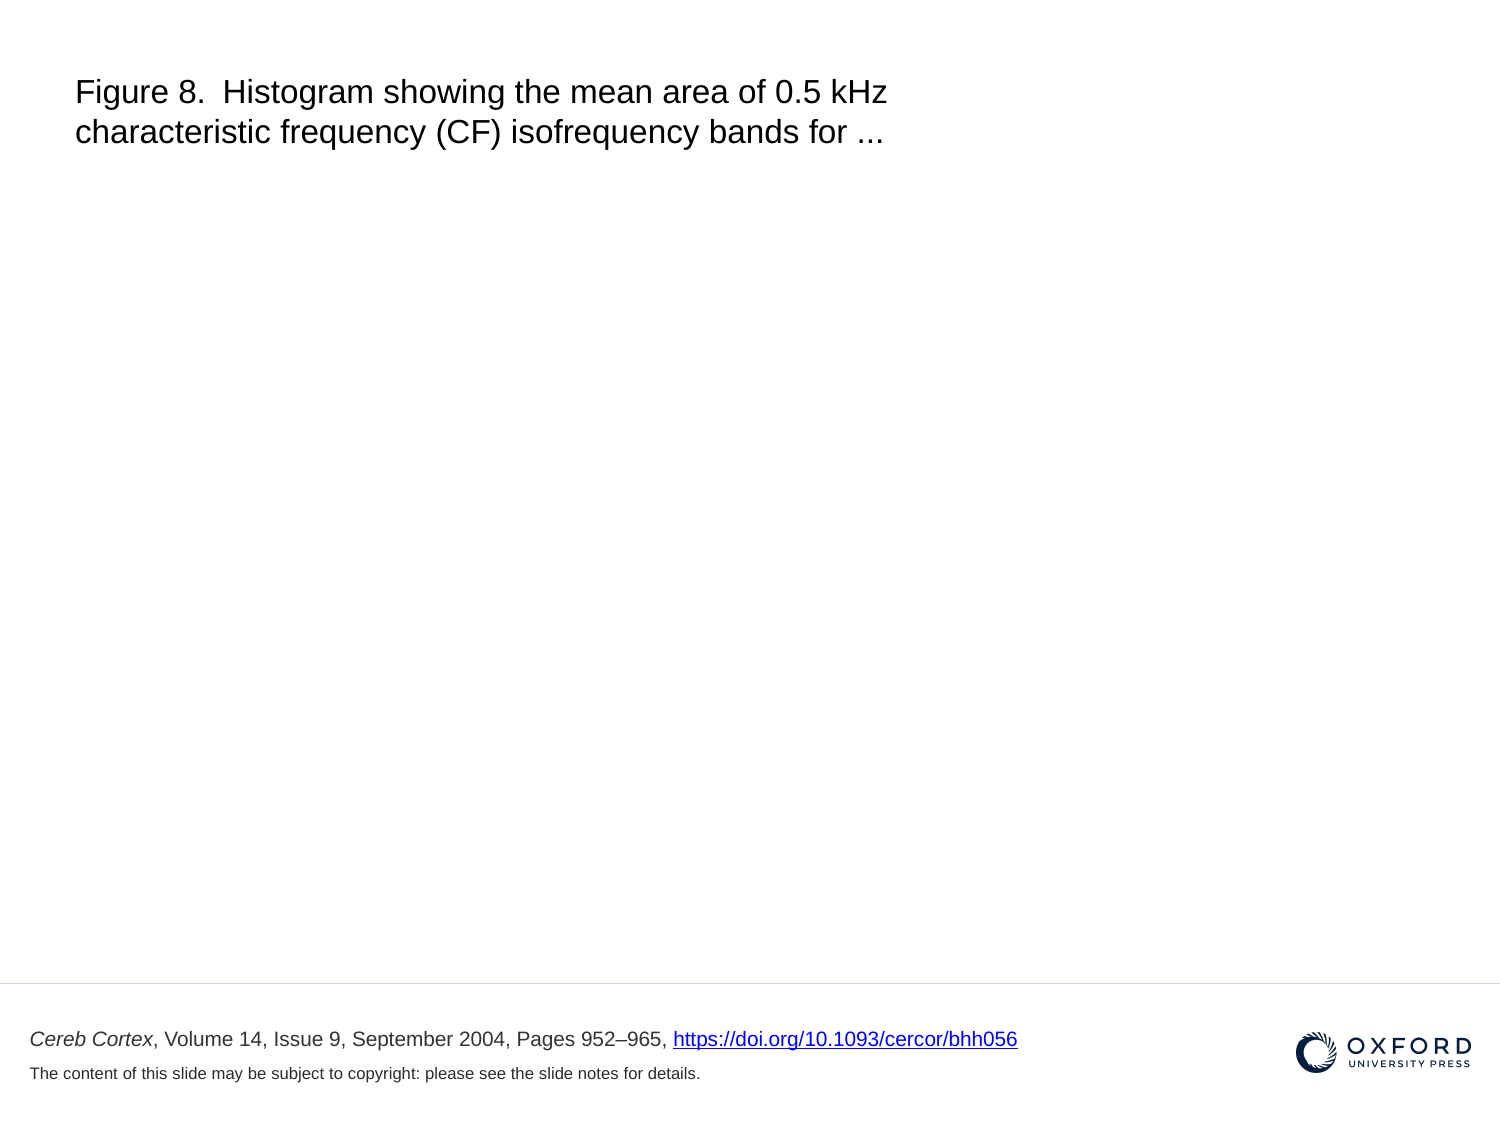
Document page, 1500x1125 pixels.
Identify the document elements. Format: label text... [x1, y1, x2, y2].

title Figure 8. Histogram showing the mean area of 0.5 kHz characteristic frequency (CF) isofrequency bands for ... [75, 69, 1078, 171]
picture [1296, 1032, 1471, 1073]
footer Cereb Cortex, Volume 14, Issue 9, September 2004, Pages 952–965, https://doi.org/10.1093/cercor/bhh056 The content of this slide may be subject to copyright: please see the slide notes for details. [0, 983, 1260, 1125]
